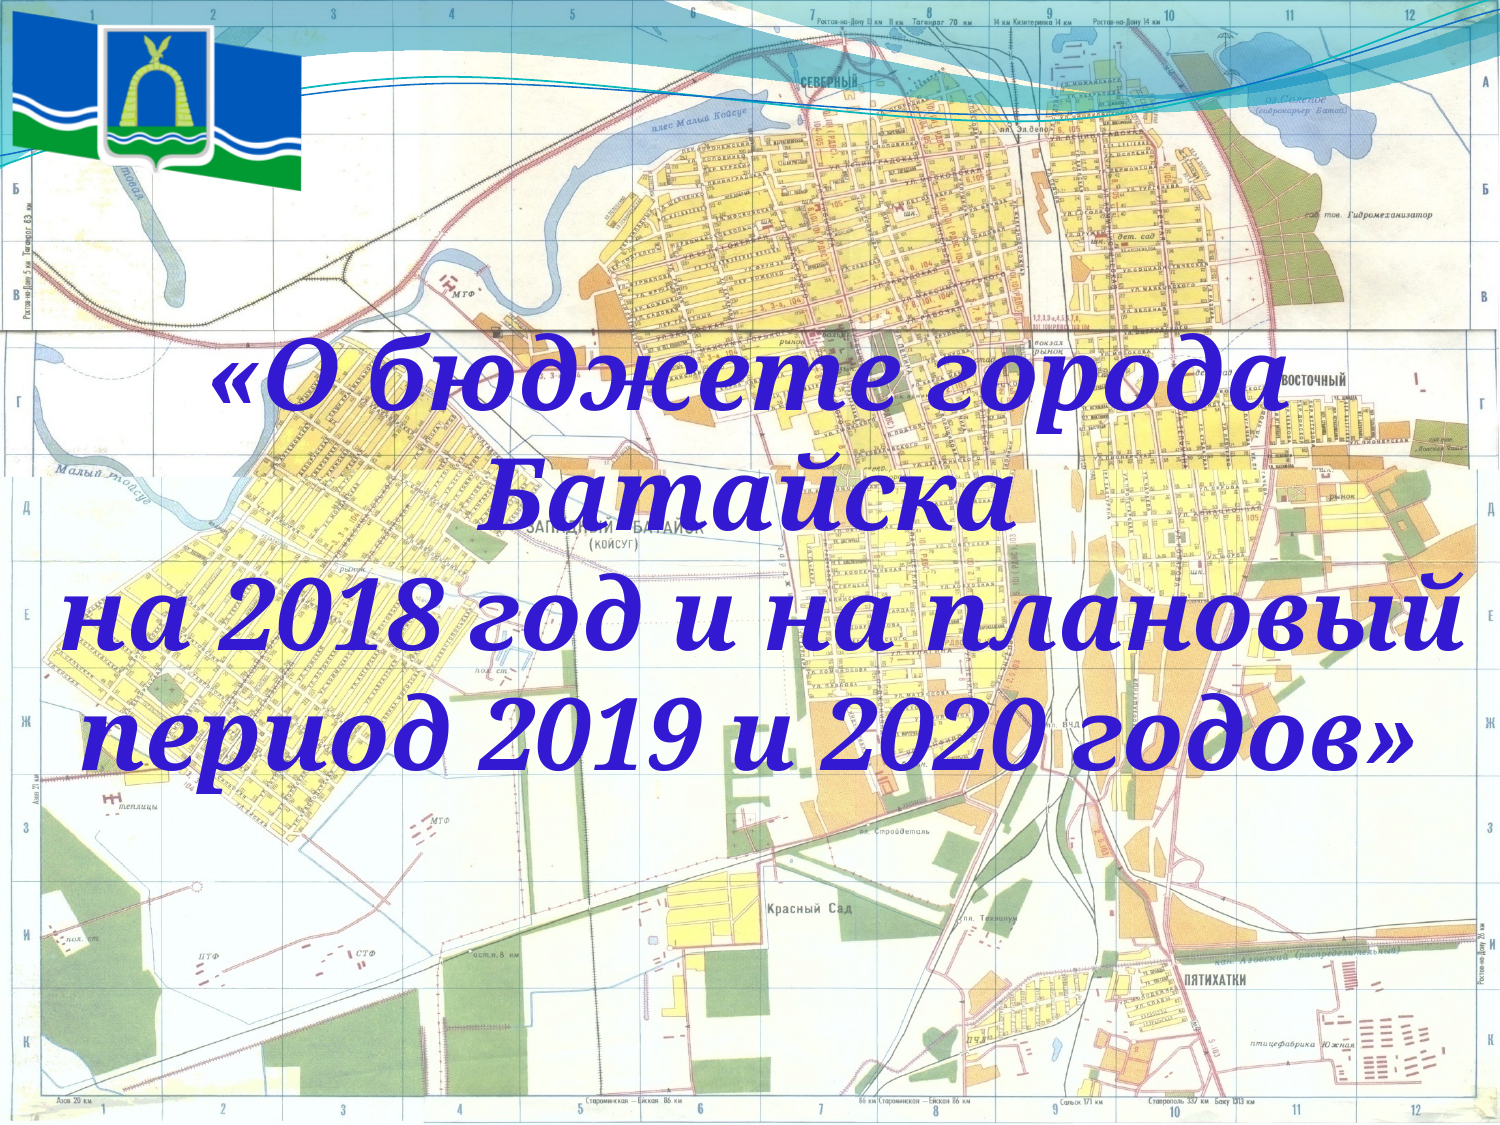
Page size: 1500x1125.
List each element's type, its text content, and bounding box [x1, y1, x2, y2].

text_box «О бюджете города Батайска на 2018 год и на плановый период 2019 и 2020 годов» [0, 303, 1500, 918]
picture [0, 0, 313, 203]
